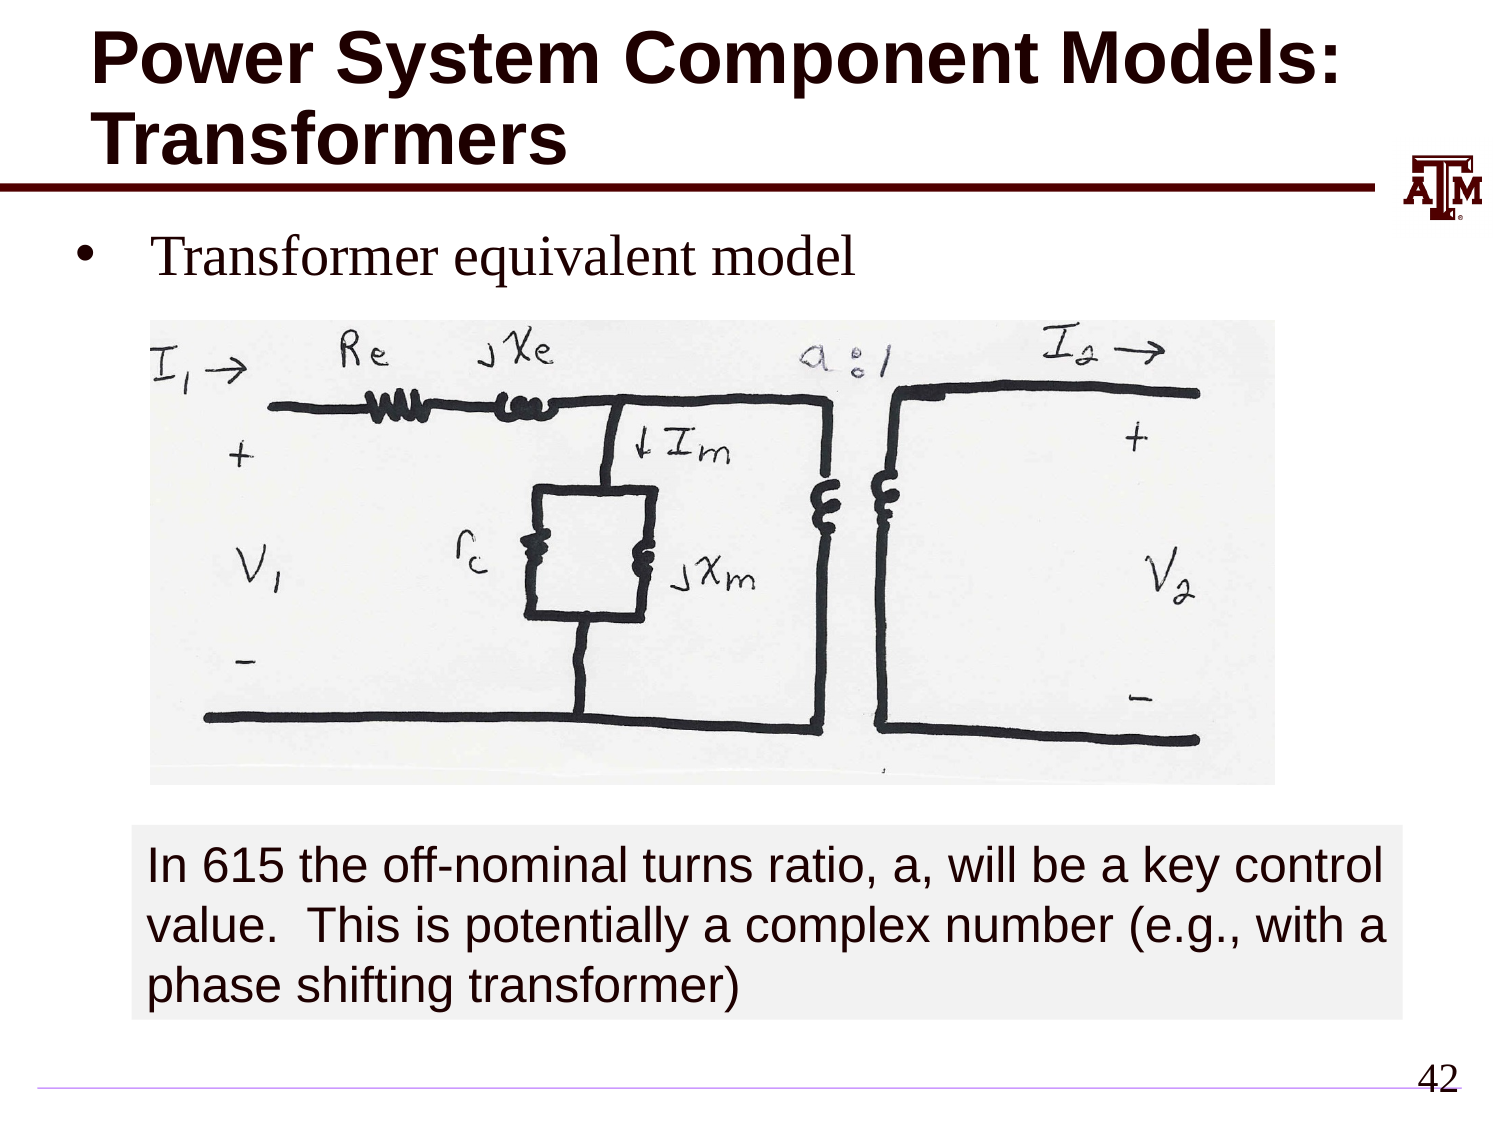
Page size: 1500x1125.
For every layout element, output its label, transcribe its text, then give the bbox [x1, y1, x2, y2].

picture [1392, 137, 1493, 238]
list Transformer equivalent model [59, 209, 1373, 351]
picture [149, 320, 1276, 785]
text_box In 615 the off-nominal turns ratio, a, will be a key control value. This is potentially a complex number (e.g., with a phase shifting transformer) [131, 824, 1403, 1020]
title Power System Component Models: Transformers [74, 12, 1388, 188]
